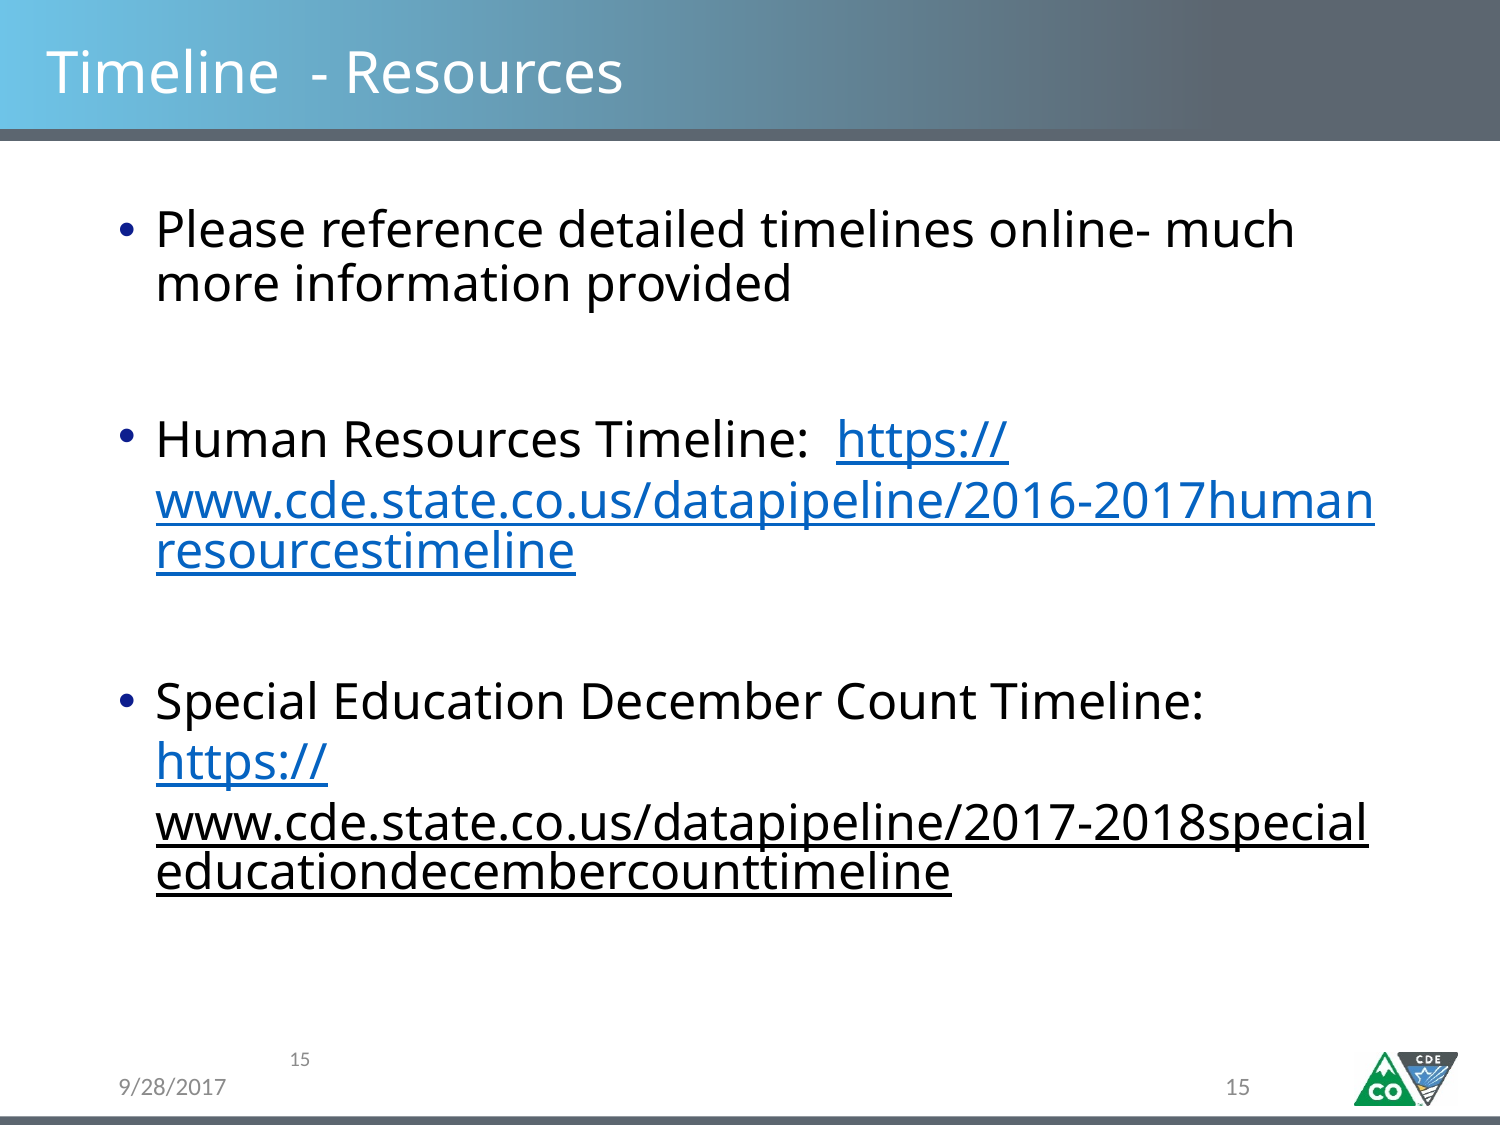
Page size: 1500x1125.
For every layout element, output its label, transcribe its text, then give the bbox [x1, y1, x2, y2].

title Timeline - Resources [31, 31, 1326, 117]
picture [1354, 1052, 1458, 1106]
footer 15 [62, 1027, 538, 1088]
list Please reference detailed timelines online- much more information provided Human Resources Timeline: https://www.cde.state.co.us/datapipeline/2016-2017humanresourcestimeline Special Education December Count Timeline: https://www.cde.state.co.us/datapipeline/2017-2018specialeducationdecembercounttimeline [103, 197, 1397, 1024]
